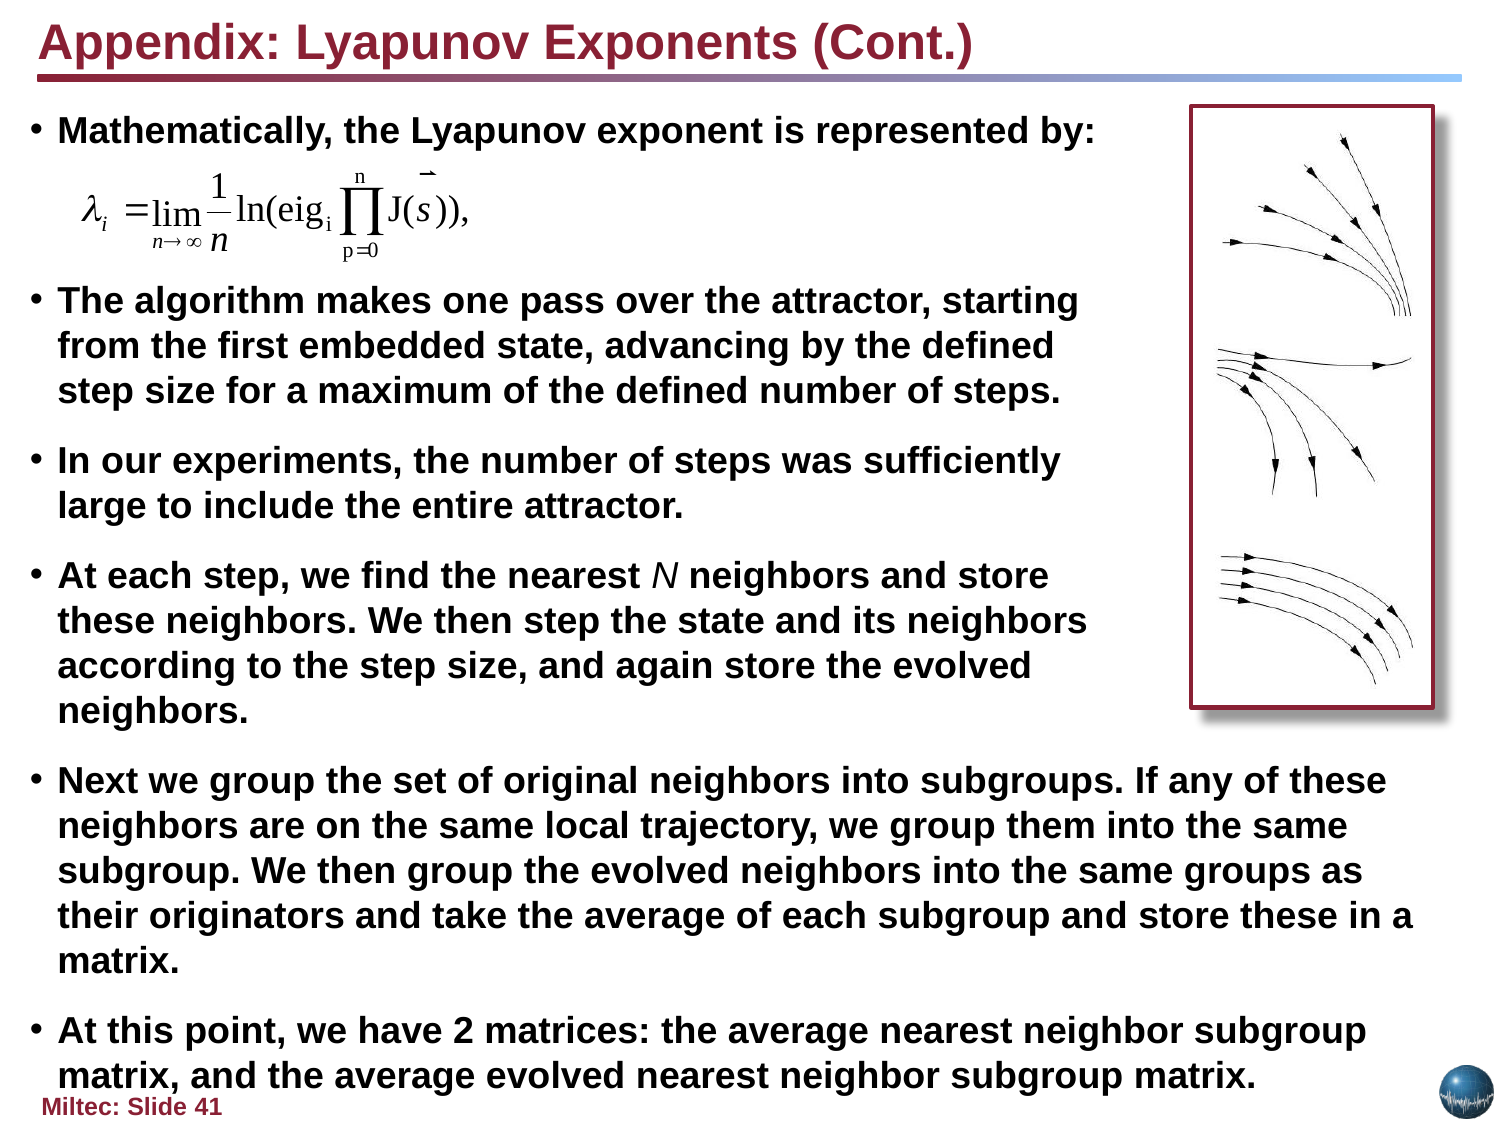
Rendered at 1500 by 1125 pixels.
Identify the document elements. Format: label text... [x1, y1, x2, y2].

text_box Appendix: Lyapunov Exponents (Cont.) [37, 9, 1460, 70]
text_box Mathematically, the Lyapunov exponent is represented by: The algorithm makes one pass over the attractor, starting from the first embedded state, advancing by the defined step size for a maximum of the defined number of steps. In our experiments, the number of steps was sufficiently large to include the entire attractor. At each step, we find the nearest N neighbors and store these neighbors. We then step the state and its neighbors according to the step size, and again store the evolved neighbors. Next we group the set of original neighbors into subgroups. If any of these neighbors are on the same local trajectory, we group them into the same subgroup. We then group the evolved neighbors into the same groups as their originators and take the average of each subgroup and store these in a matrix. At this point, we have 2 matrices: the average nearest neighbor subgroup matrix, and the average evolved nearest neighbor subgroup matrix. [29, 106, 1456, 1125]
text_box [74, 158, 475, 272]
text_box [1190, 105, 1434, 708]
picture [1456, 1065, 1494, 1119]
